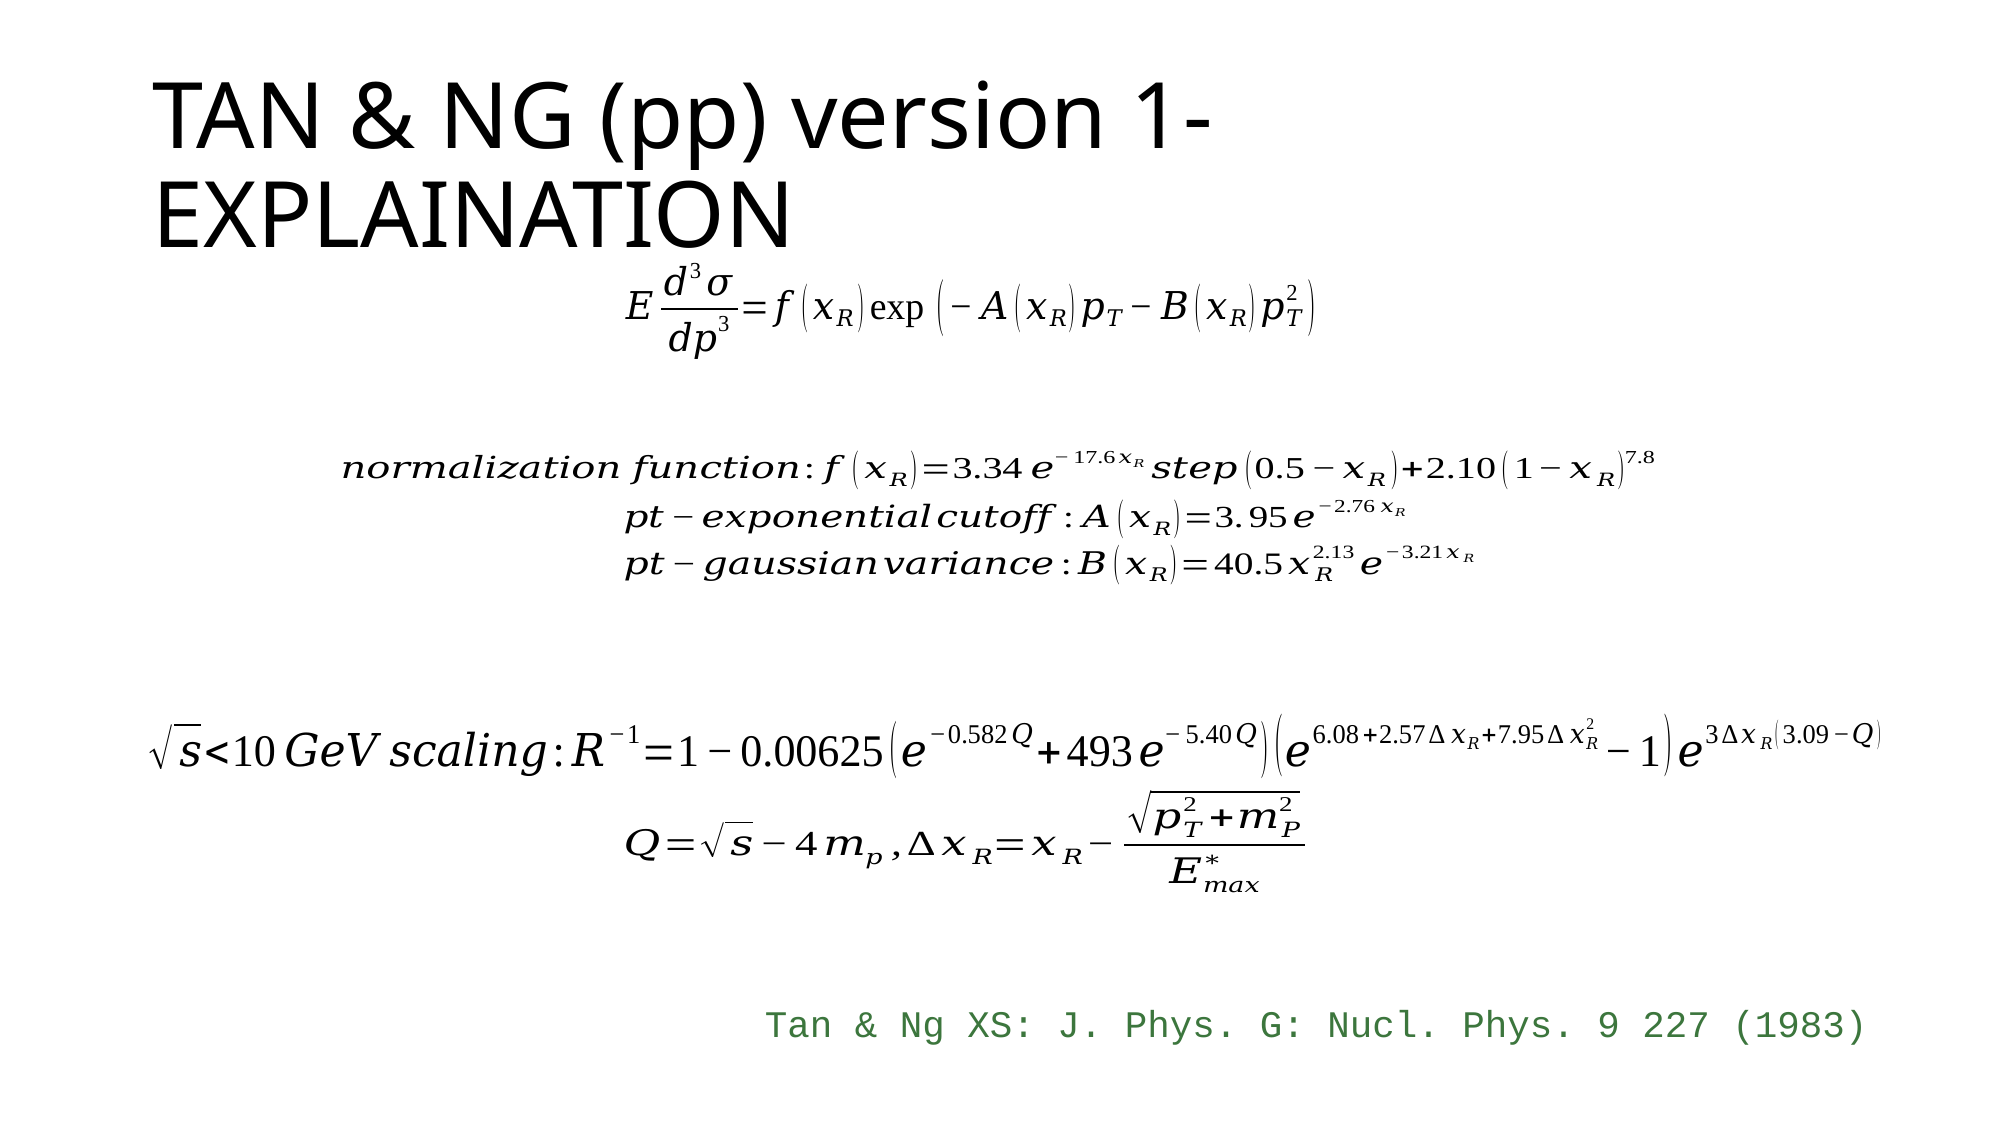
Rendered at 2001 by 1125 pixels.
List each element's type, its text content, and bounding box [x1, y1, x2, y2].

text_box Tan & Ng XS: J. Phys. G: Nucl. Phys. 9 227 (1983) [749, 992, 1952, 1052]
title TAN & NG (pp) version 1- EXPLAINATION [137, 59, 1863, 278]
